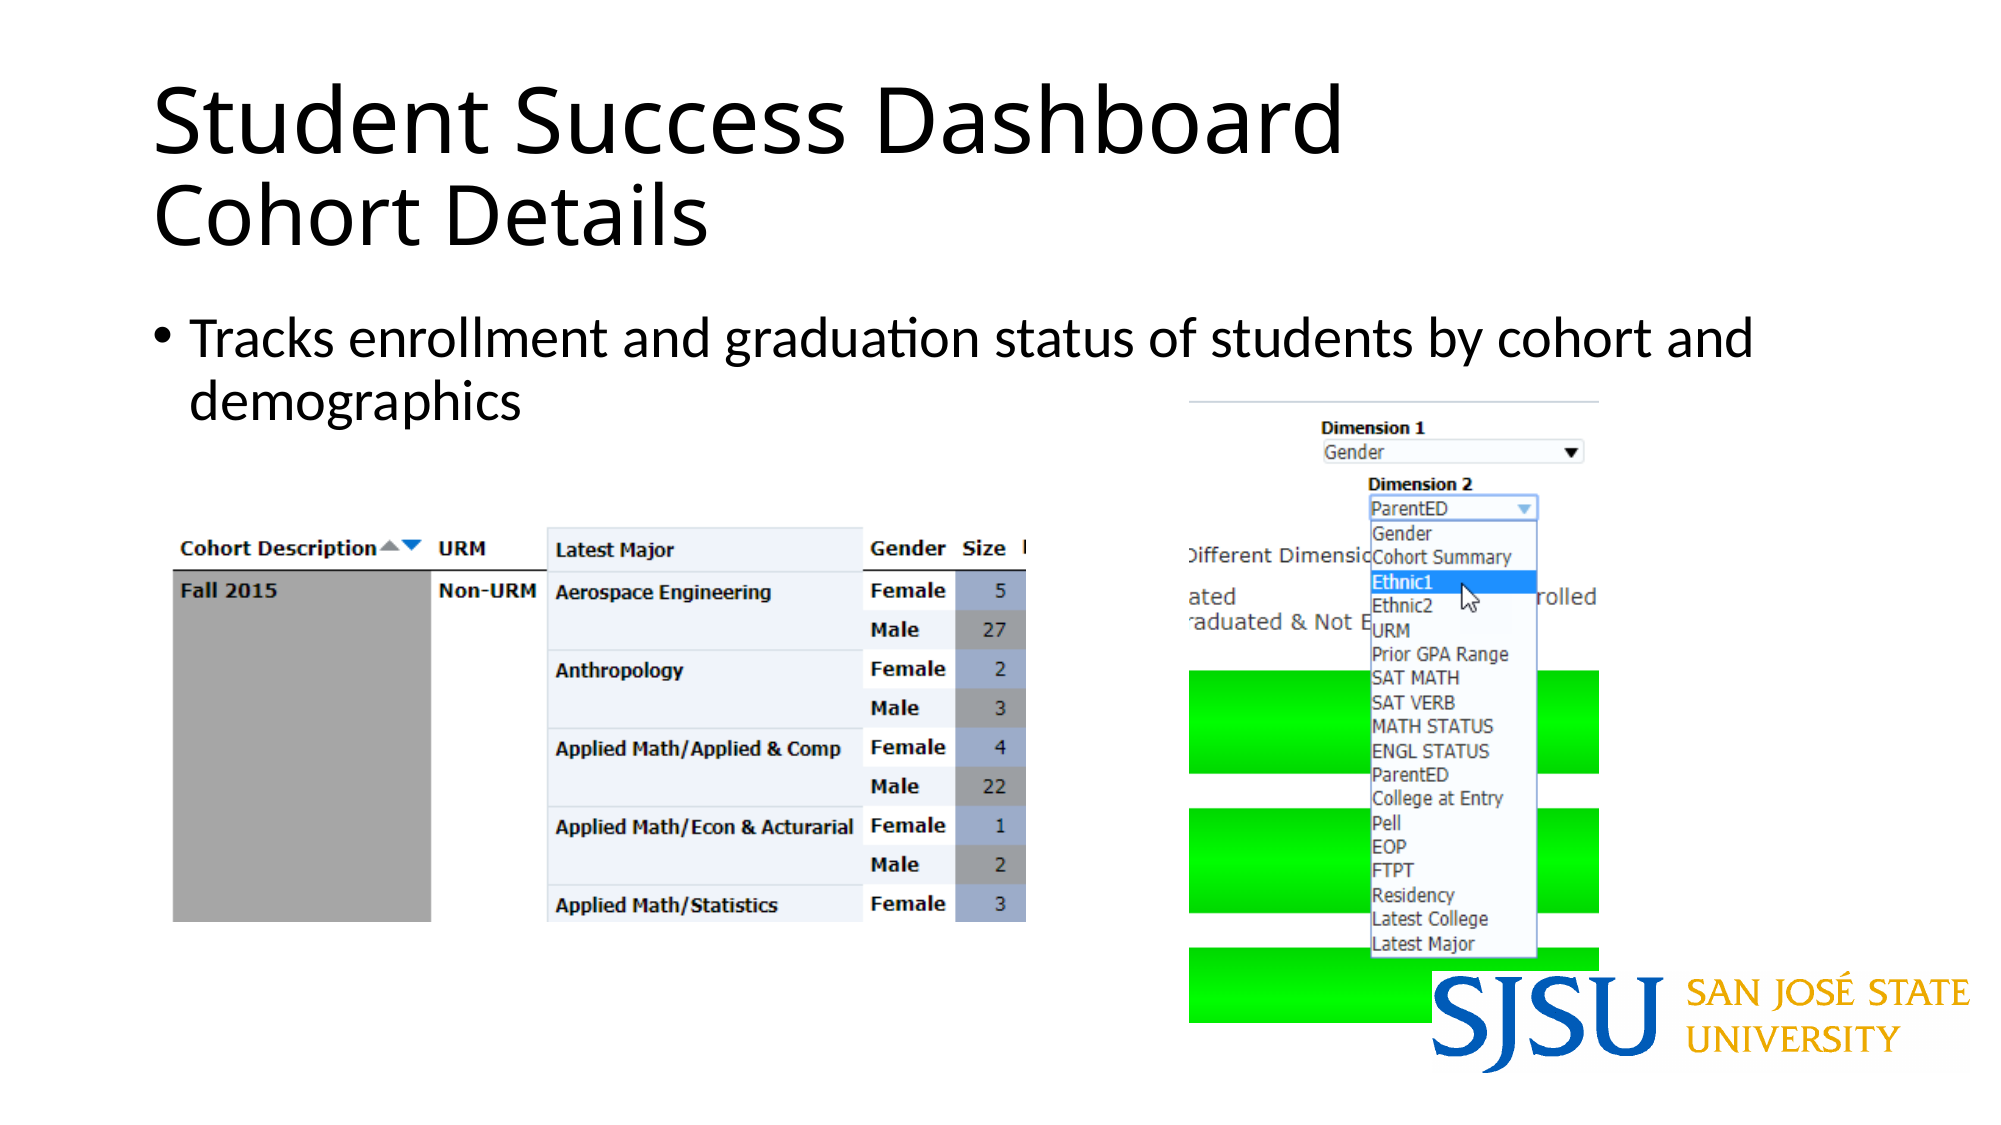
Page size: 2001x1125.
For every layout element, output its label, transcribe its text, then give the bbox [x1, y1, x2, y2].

list Tracks enrollment and graduation status of students by cohort and demographics [137, 299, 1863, 1014]
picture [1188, 392, 1970, 1073]
title Student Success Dashboard Cohort Details [137, 59, 1863, 278]
picture [156, 493, 1026, 922]
